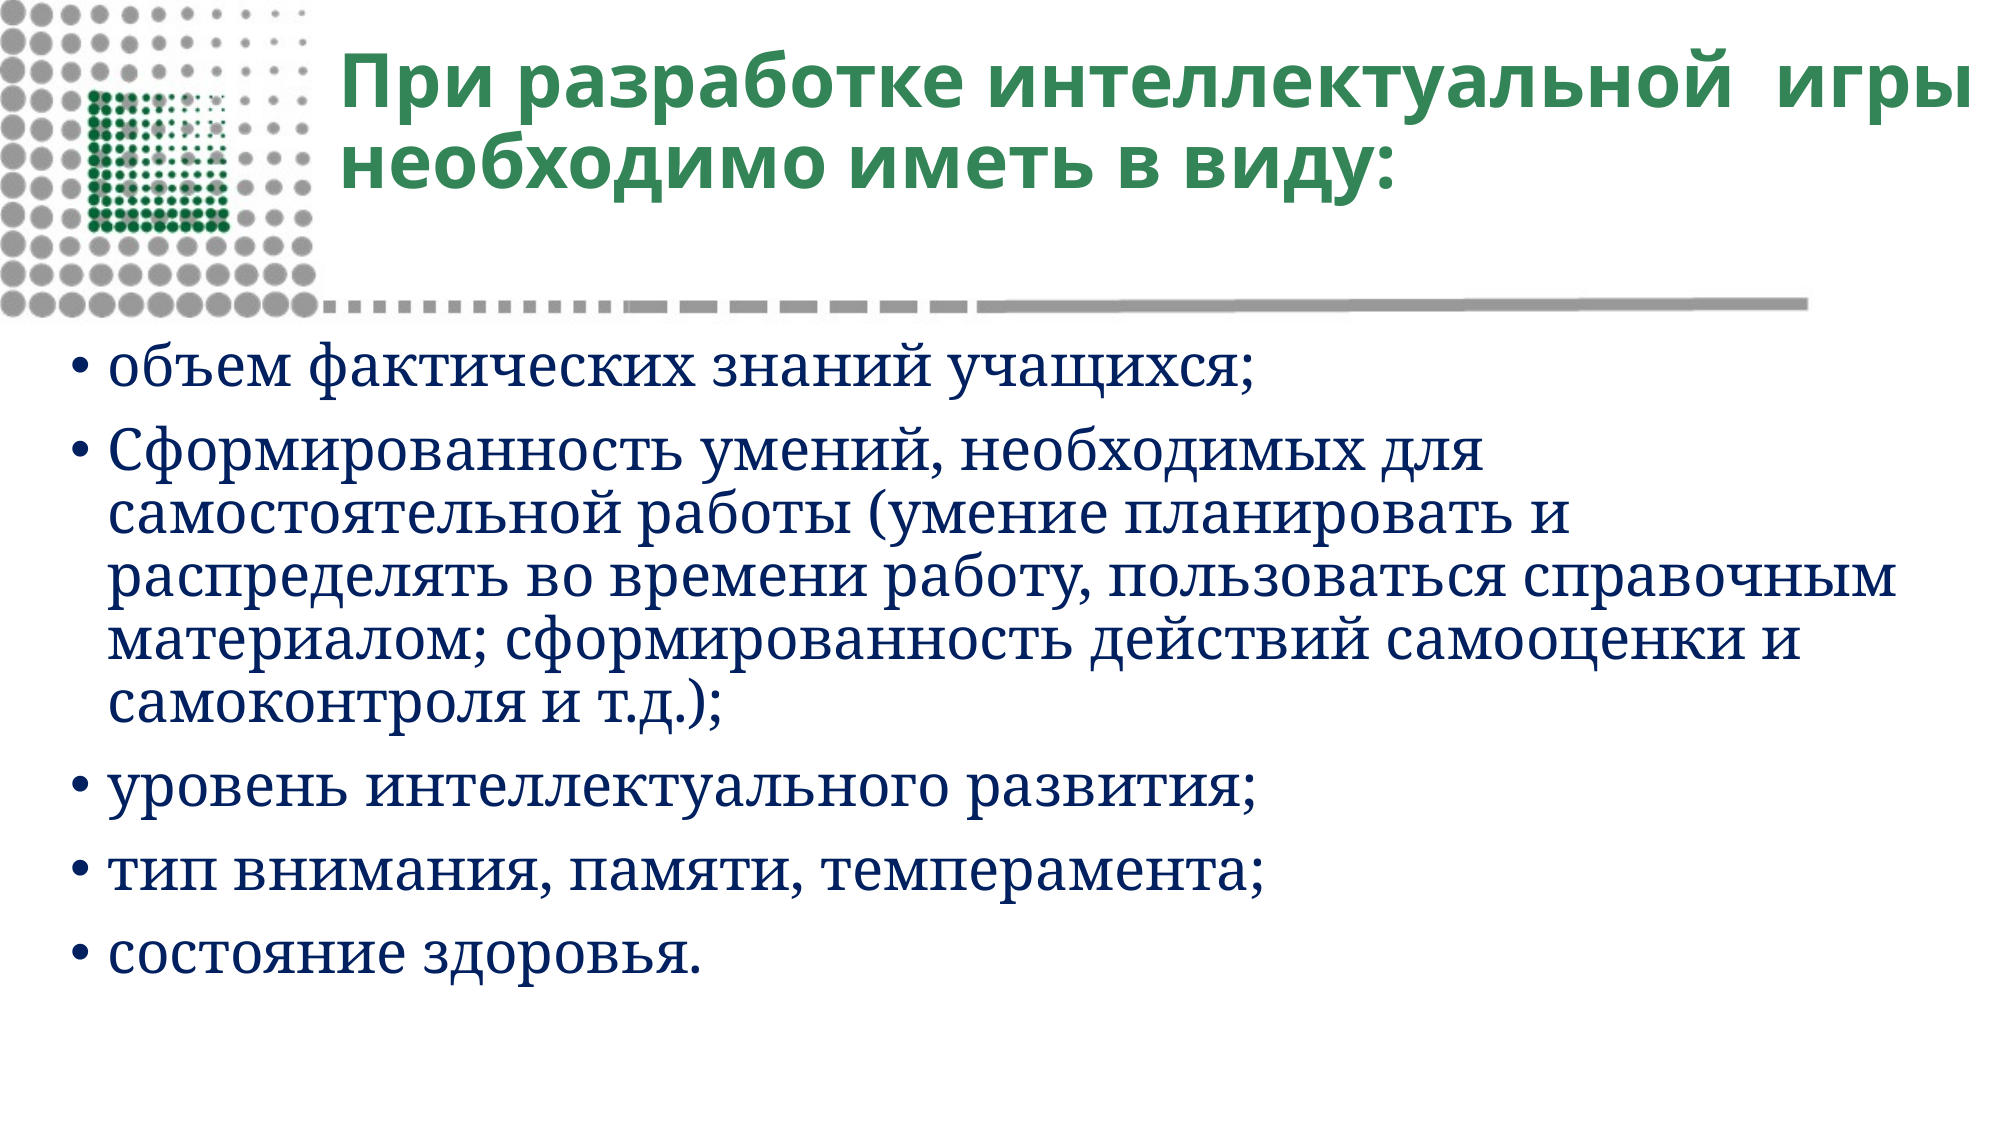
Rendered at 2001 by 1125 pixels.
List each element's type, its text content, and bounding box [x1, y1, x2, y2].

picture [0, 0, 2001, 1125]
list объем фактических знаний учащихся; Сформированность умений, необходимых для самостоятельной работы (умение планировать и распределять во времени работу, пользоваться справочным материалом; сформированность действий самооценки и самоконтроля и т.д.); уровень интеллектуального развития; тип внимания, памяти, темперамента; состояние здоровья. [55, 328, 1947, 1043]
title При разработке интеллектуальной игры необходимо иметь в виду: [323, 59, 2000, 278]
